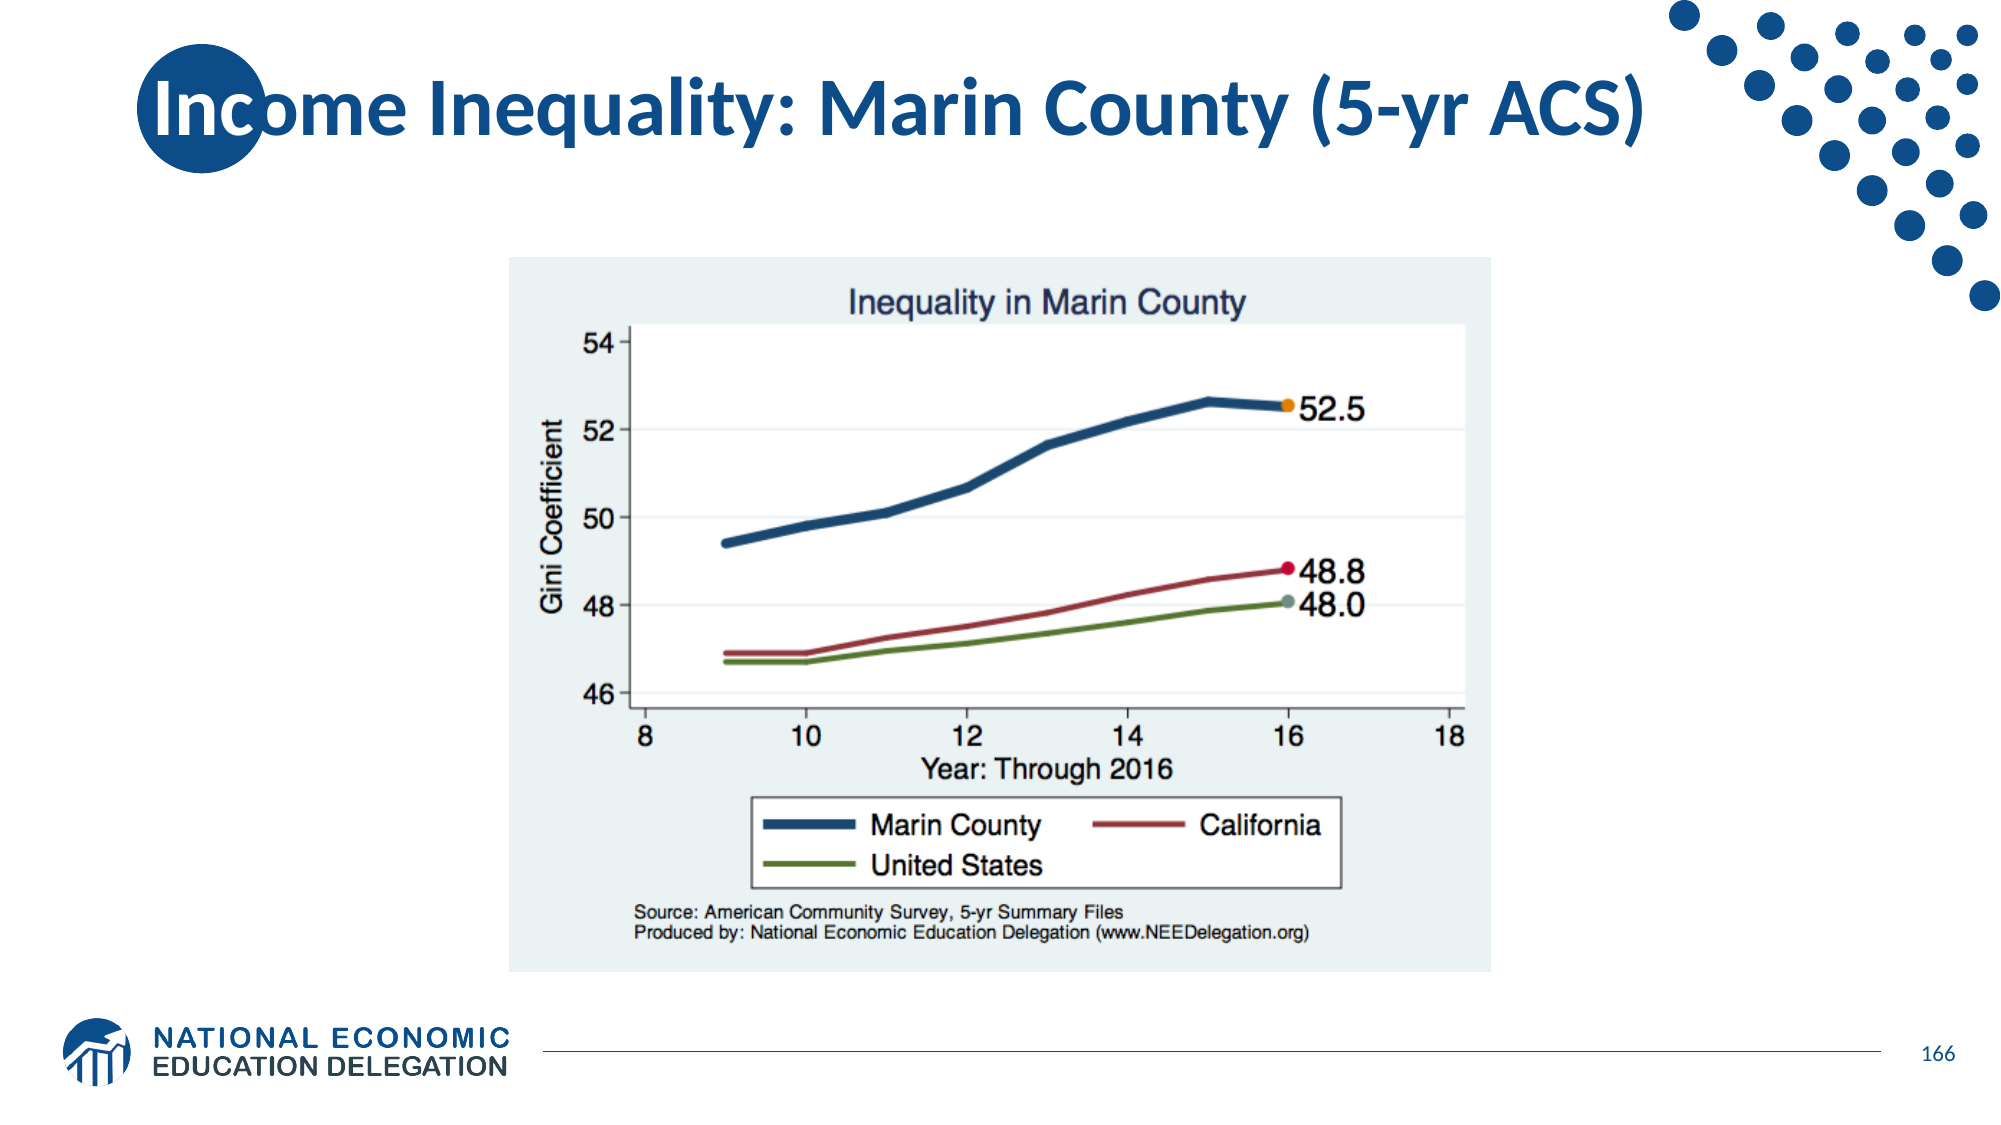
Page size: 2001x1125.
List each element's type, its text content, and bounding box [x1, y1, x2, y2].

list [137, 257, 1863, 972]
title Income Inequality: Marin County (5-yr ACS) [137, 0, 1863, 218]
slide_number 166 [1521, 1022, 1972, 1082]
picture [55, 1013, 520, 1091]
